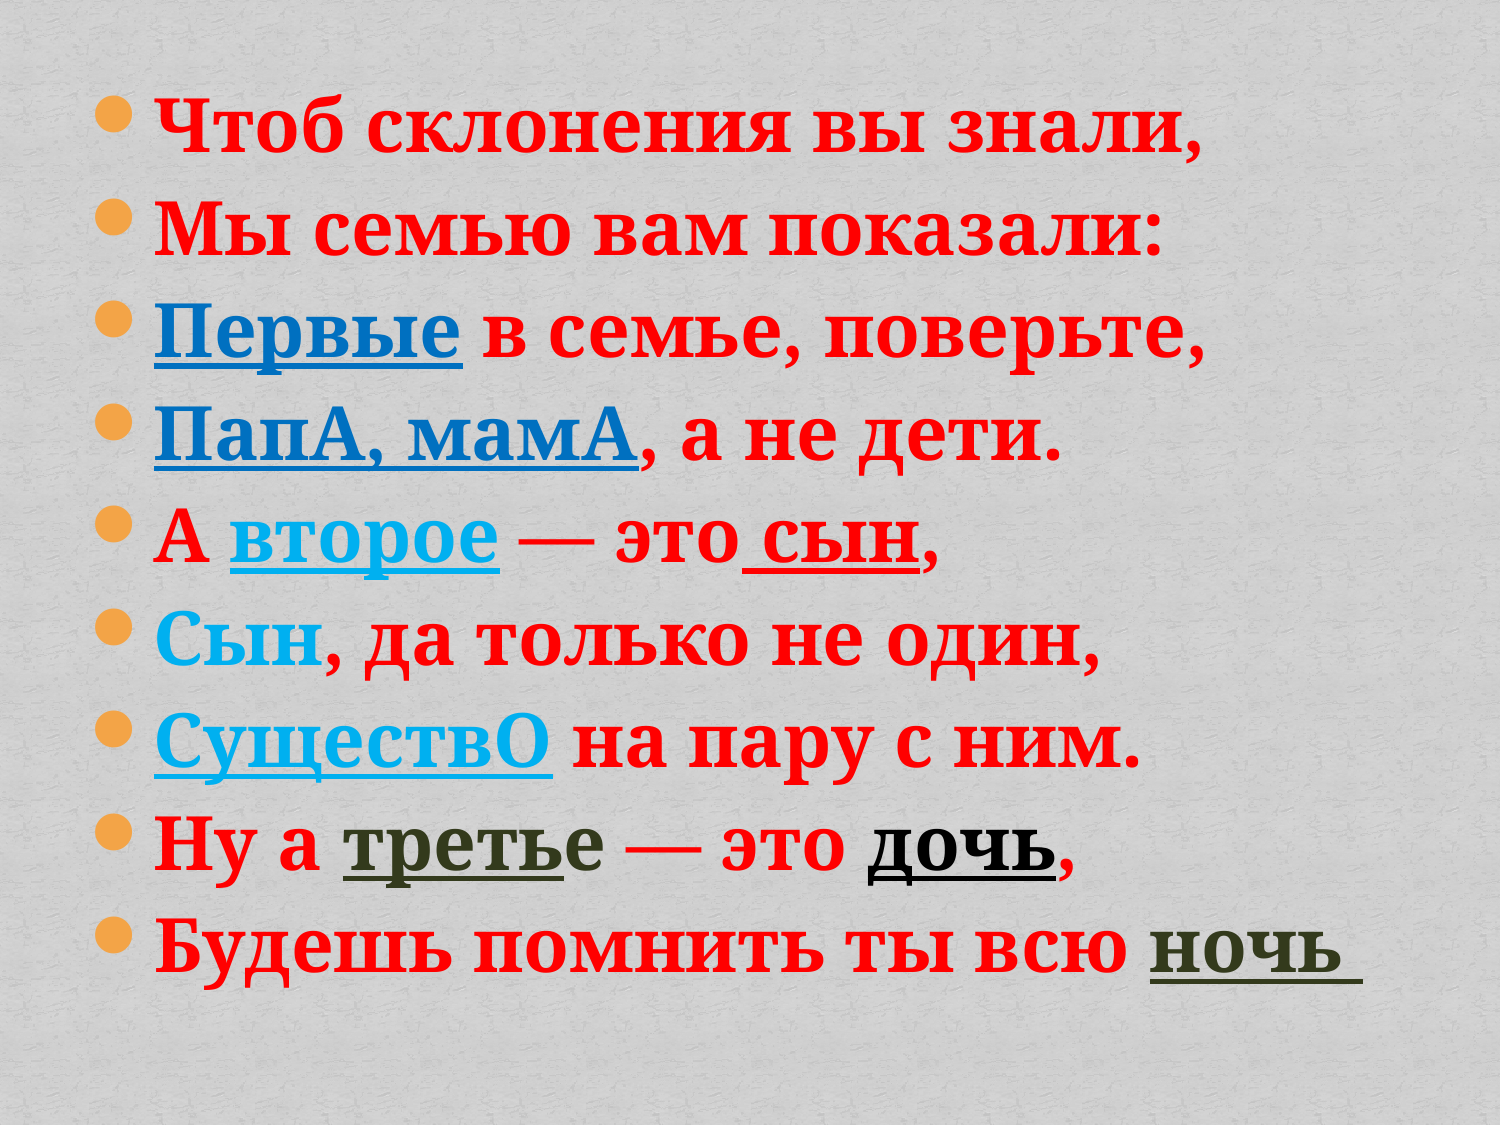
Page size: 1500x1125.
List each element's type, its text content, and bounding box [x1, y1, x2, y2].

list Чтоб склонения вы знали, Мы семью вам показали: Первые в семье, поверьте, ПапА, мамА, а не дети. А второе — это сын, Сын, да только не один, СуществО на пару с ним. Ну а третье — это дочь, Будешь помнить ты всю ночь [75, 70, 1425, 1090]
